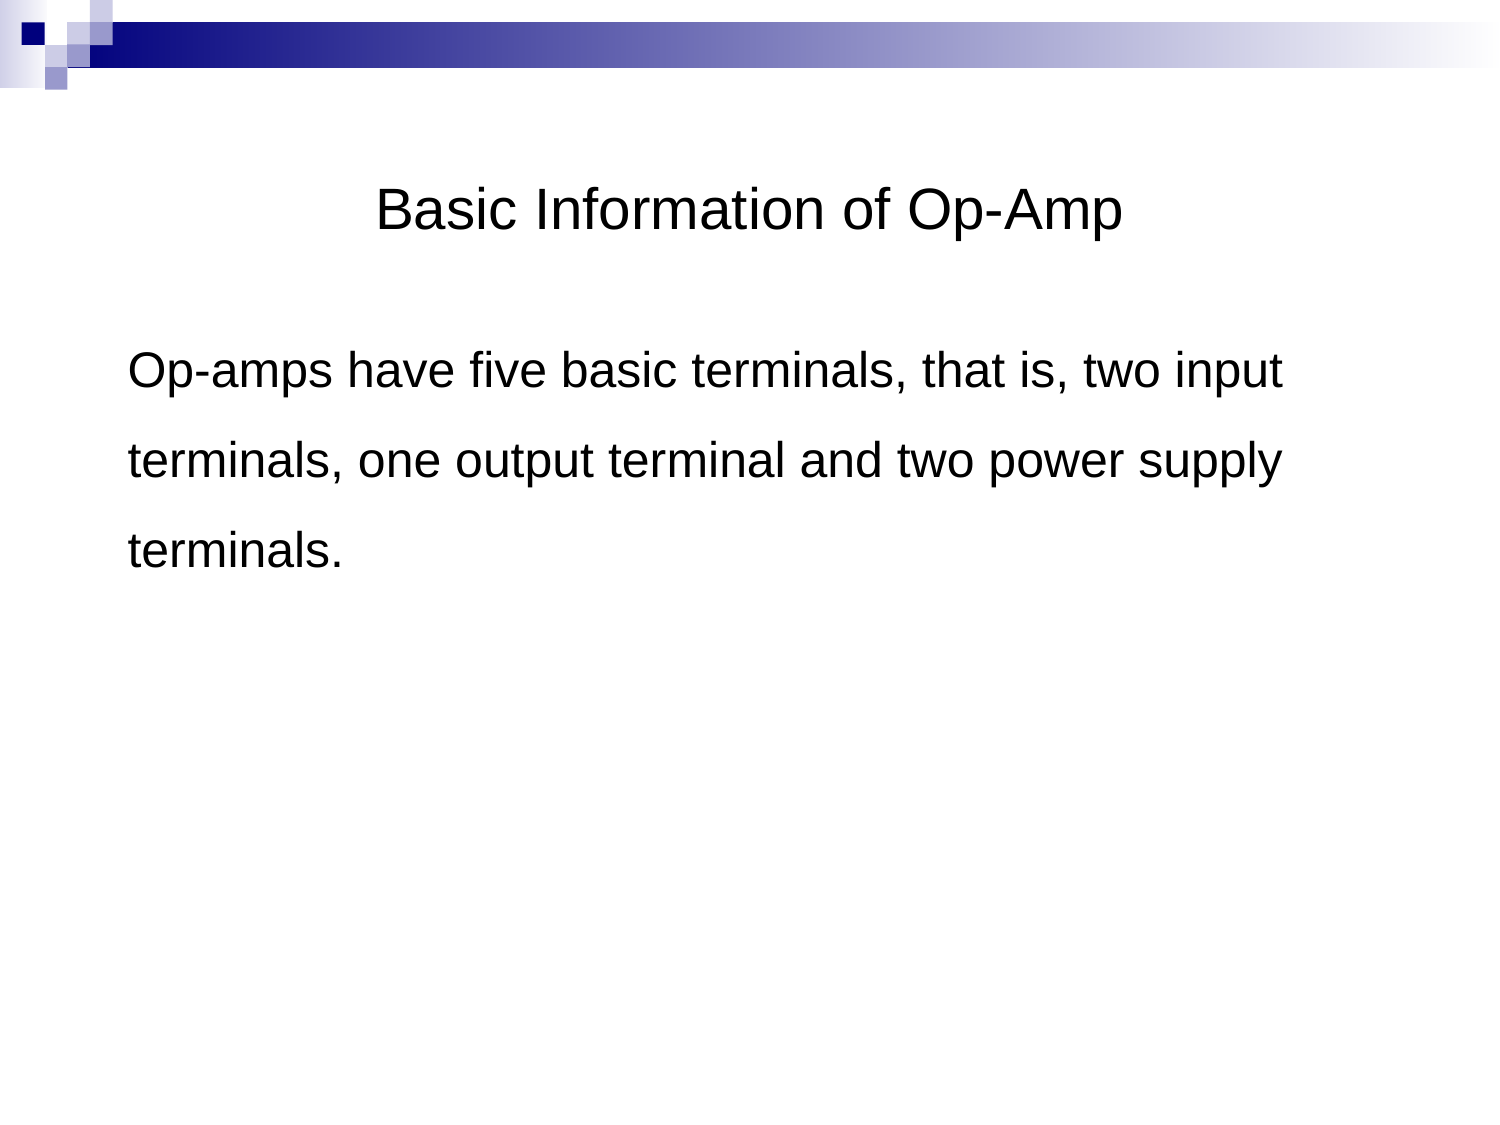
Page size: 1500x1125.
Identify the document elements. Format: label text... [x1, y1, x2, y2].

text_box Op-amps have five basic terminals, that is, two input terminals, one output terminal and two power supply terminals. [112, 299, 1388, 585]
title Basic Information of Op-Amp [75, 162, 1425, 250]
